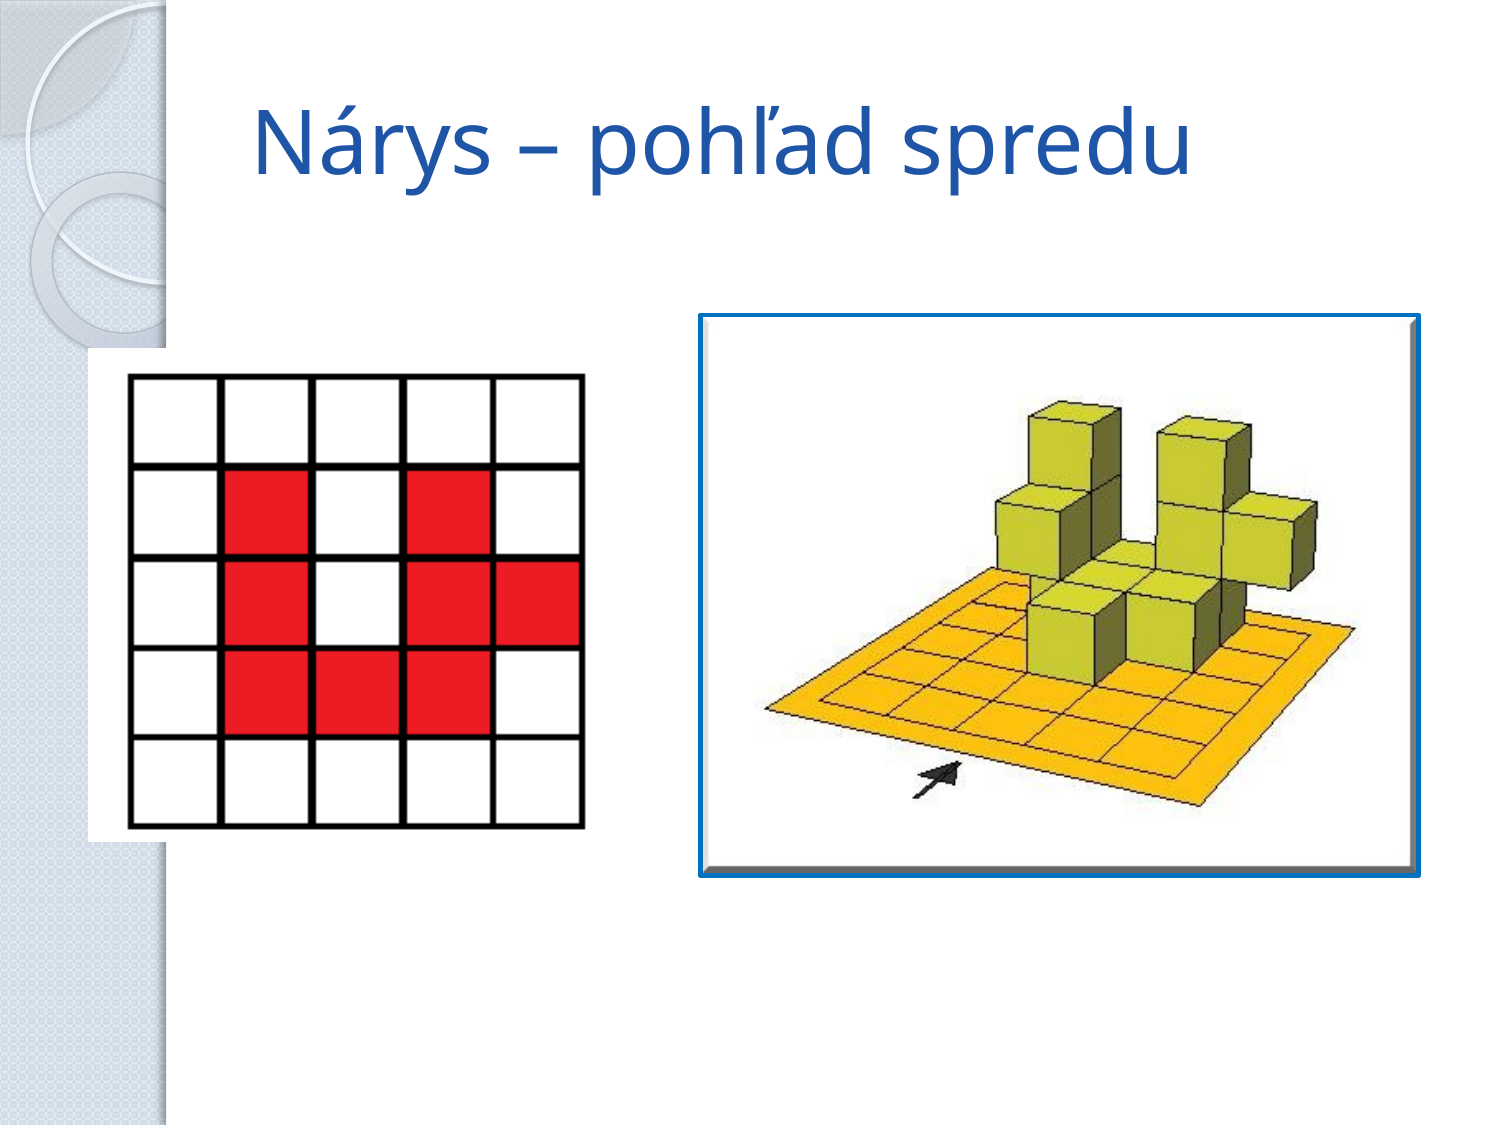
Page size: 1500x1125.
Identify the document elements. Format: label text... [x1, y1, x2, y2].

picture [702, 316, 1417, 874]
title Nárys – pohľad spredu [235, 45, 1466, 233]
picture [88, 347, 623, 843]
